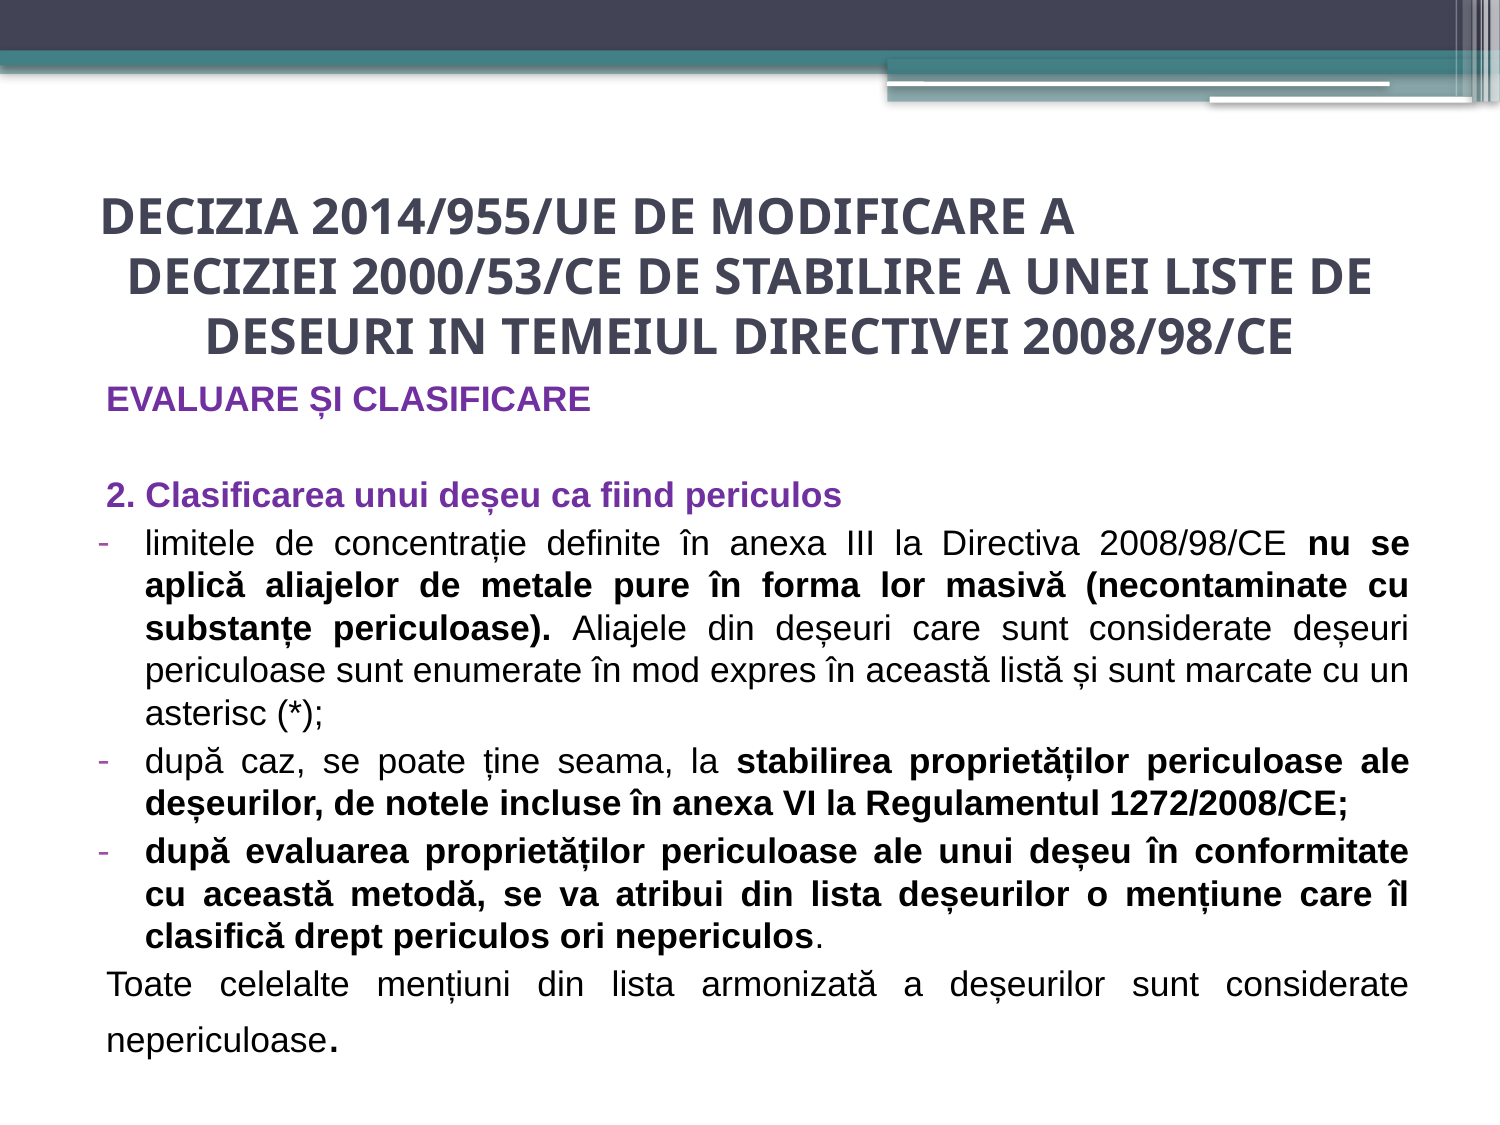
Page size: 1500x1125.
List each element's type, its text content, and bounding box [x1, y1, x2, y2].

list EVALUARE ȘI CLASIFICARE 2. Clasificarea unui deșeu ca fiind periculos limitele de concentrație definite în anexa III la Directiva 2008/98/CE nu se aplică aliajelor de metale pure în forma lor masivă (necontaminate cu substanțe periculoase). Aliajele din deșeuri care sunt considerate deșeuri periculoase sunt enumerate în mod expres în această listă și sunt marcate cu un asterisc (*); după caz, se poate ține seama, la stabilirea proprietăților periculoase ale deșeurilor, de notele incluse în anexa VI la Regulamentul 1272/2008/CE; după evaluarea proprietăților periculoase ale unui deșeu în conformitate cu această metodă, se va atribui din lista deșeurilor o mențiune care îl clasifică drept periculos ori nepericulos. Toate celelalte mențiuni din lista armonizată a deșeurilor sunt considerate nepericuloase. [75, 368, 1425, 1079]
title DECIZIA 2014/955/UE DE MODIFICARE A DECIZIEI 2000/53/CE DE STABILIRE A UNEI LISTE DE DESEURI IN TEMEIUL DIRECTIVEI 2008/98/CE [75, 187, 1425, 363]
